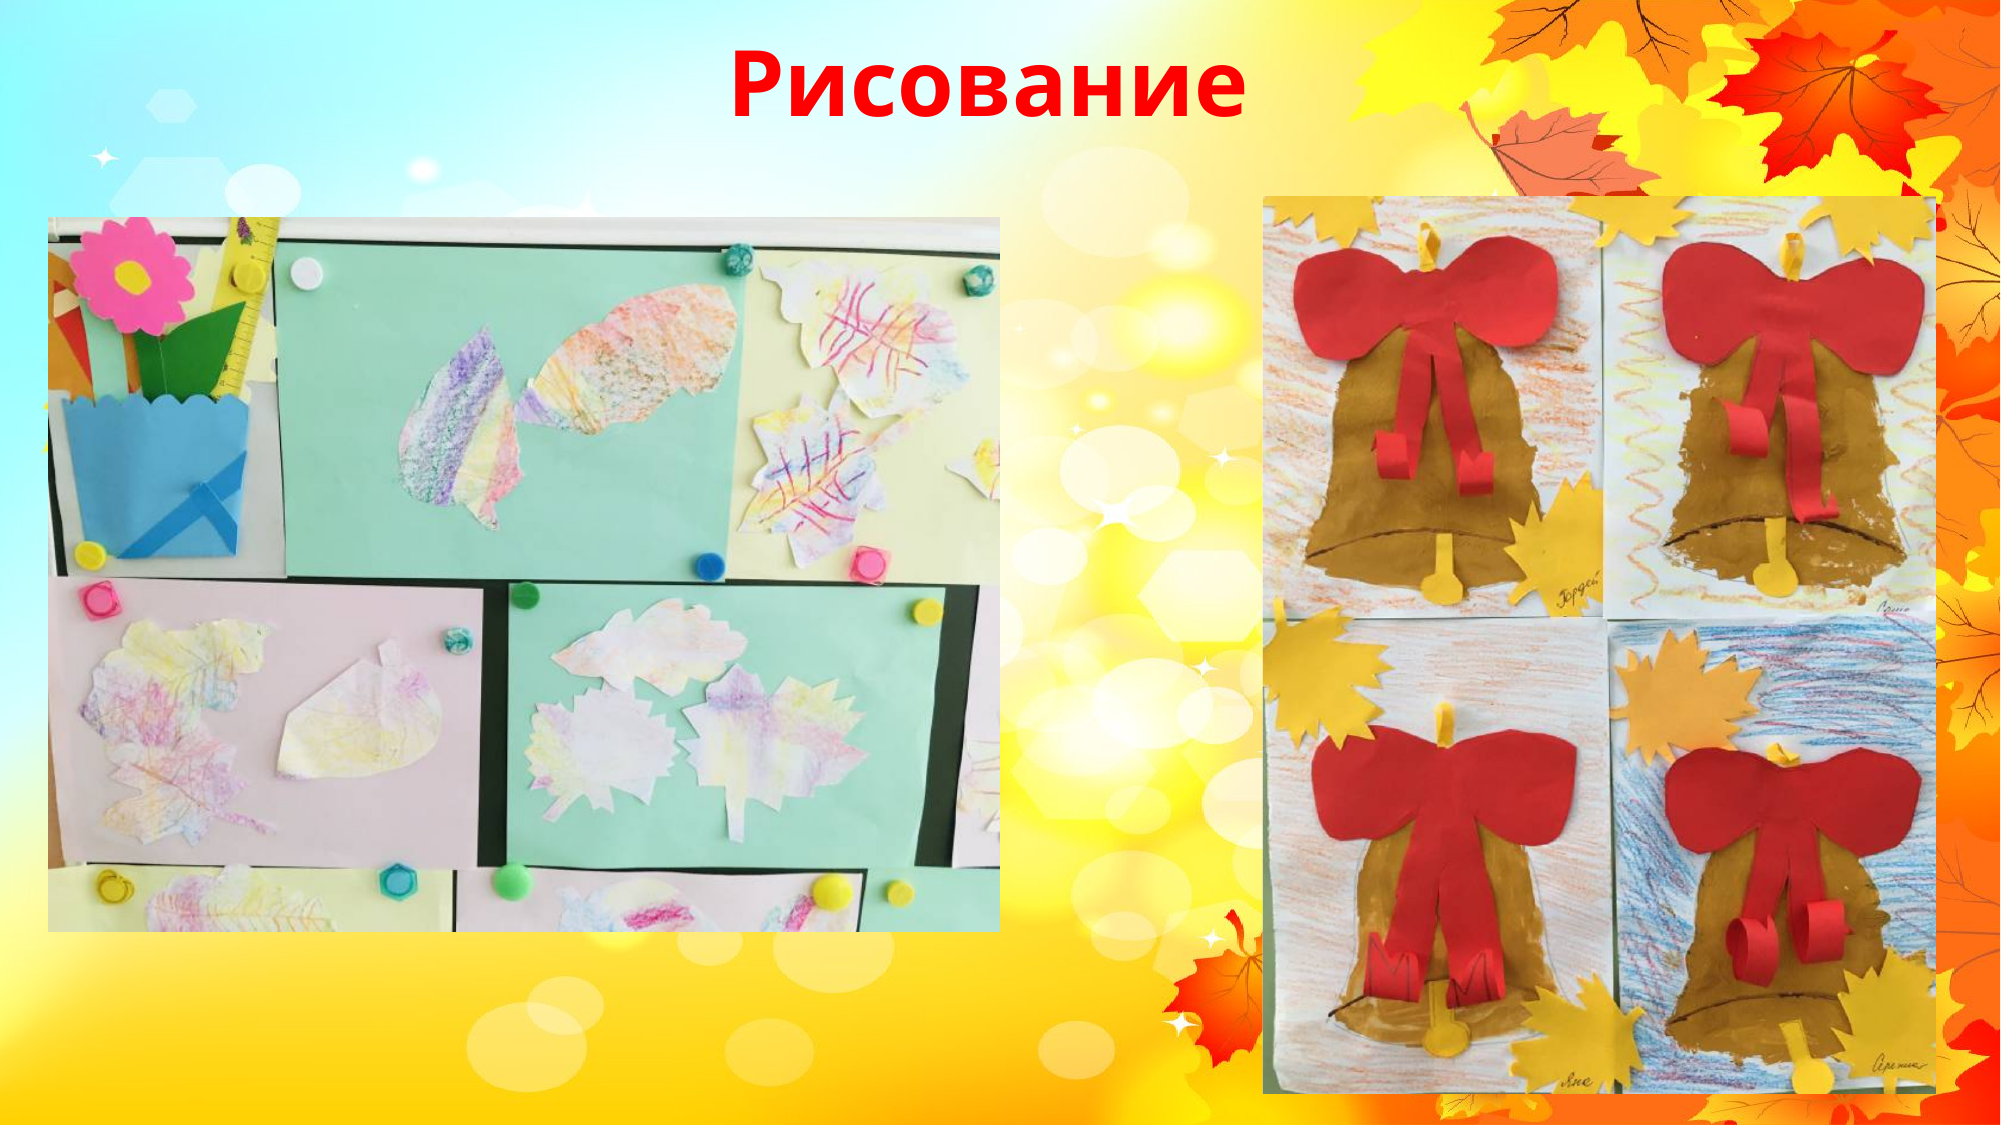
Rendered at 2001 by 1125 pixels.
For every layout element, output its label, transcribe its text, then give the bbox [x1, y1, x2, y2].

picture [0, 0, 2001, 1125]
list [48, 217, 1000, 932]
title Рисование [137, 0, 1863, 175]
